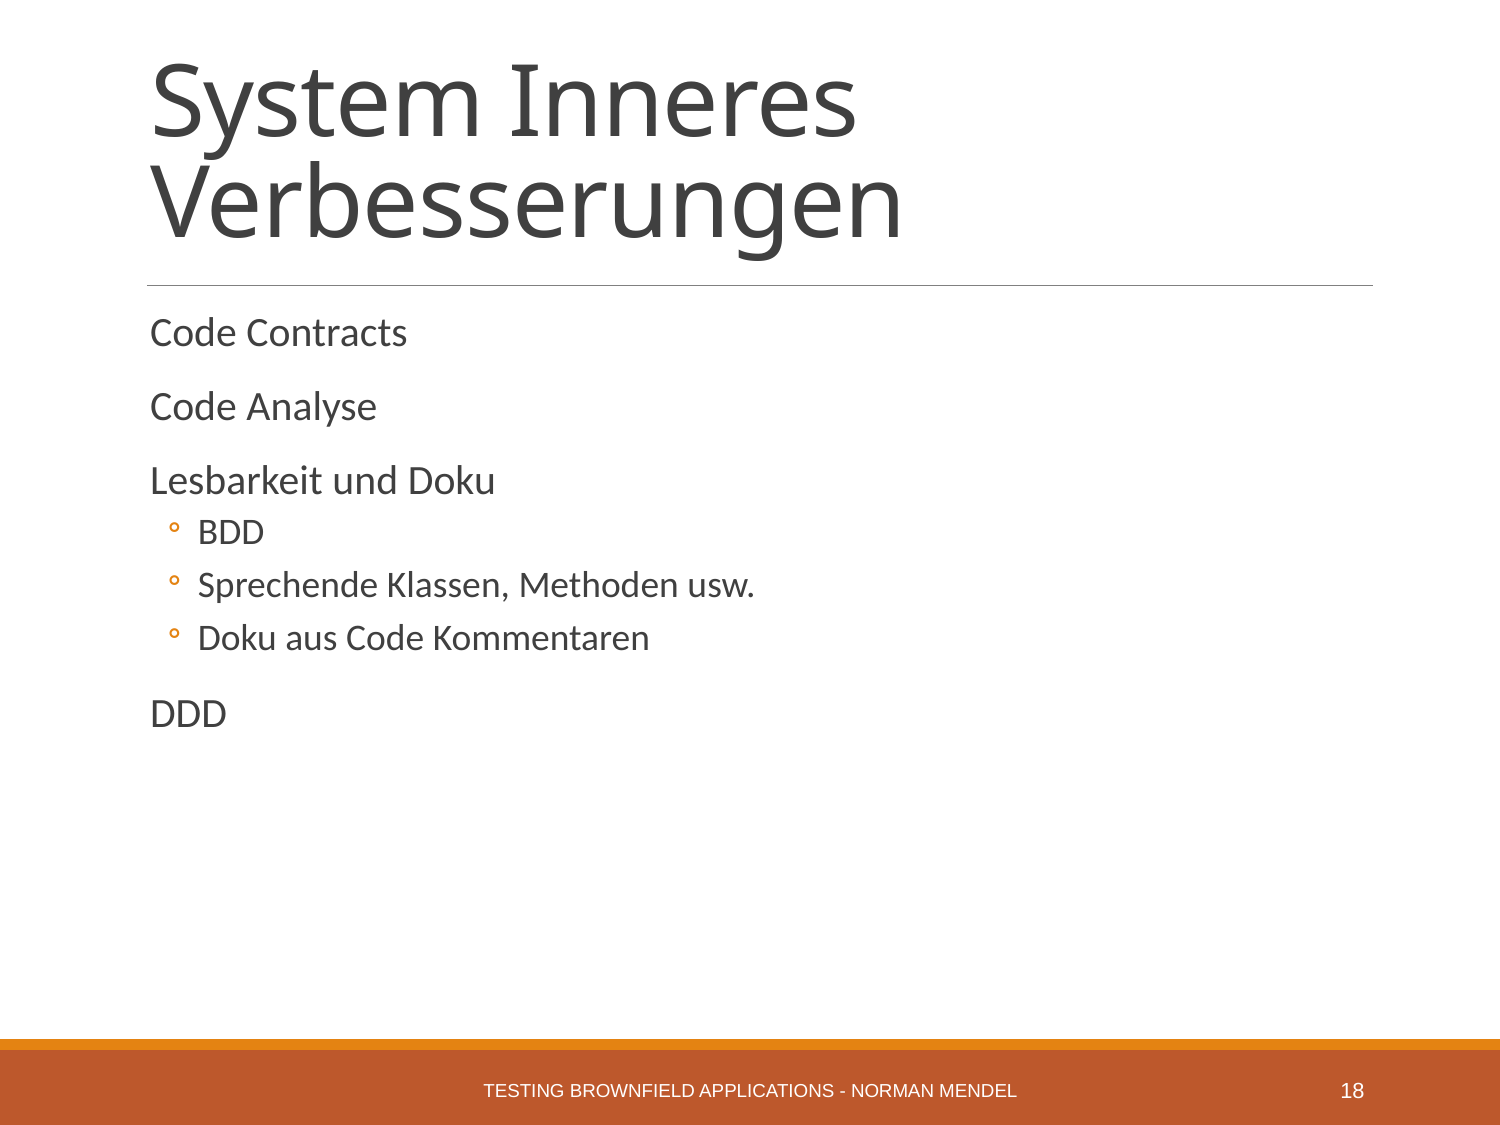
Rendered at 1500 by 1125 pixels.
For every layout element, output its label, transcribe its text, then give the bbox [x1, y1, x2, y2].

footer Testing Brownfield Applications - Norman Mendel [453, 1059, 1047, 1120]
title System Inneres Verbesserungen [135, 47, 1373, 285]
slide_number 18 [1218, 1059, 1380, 1120]
list Code Contracts Code Analyse Lesbarkeit und Doku BDD Sprechende Klassen, Methoden usw. Doku aus Code Kommentaren DDD [135, 302, 1373, 1024]
